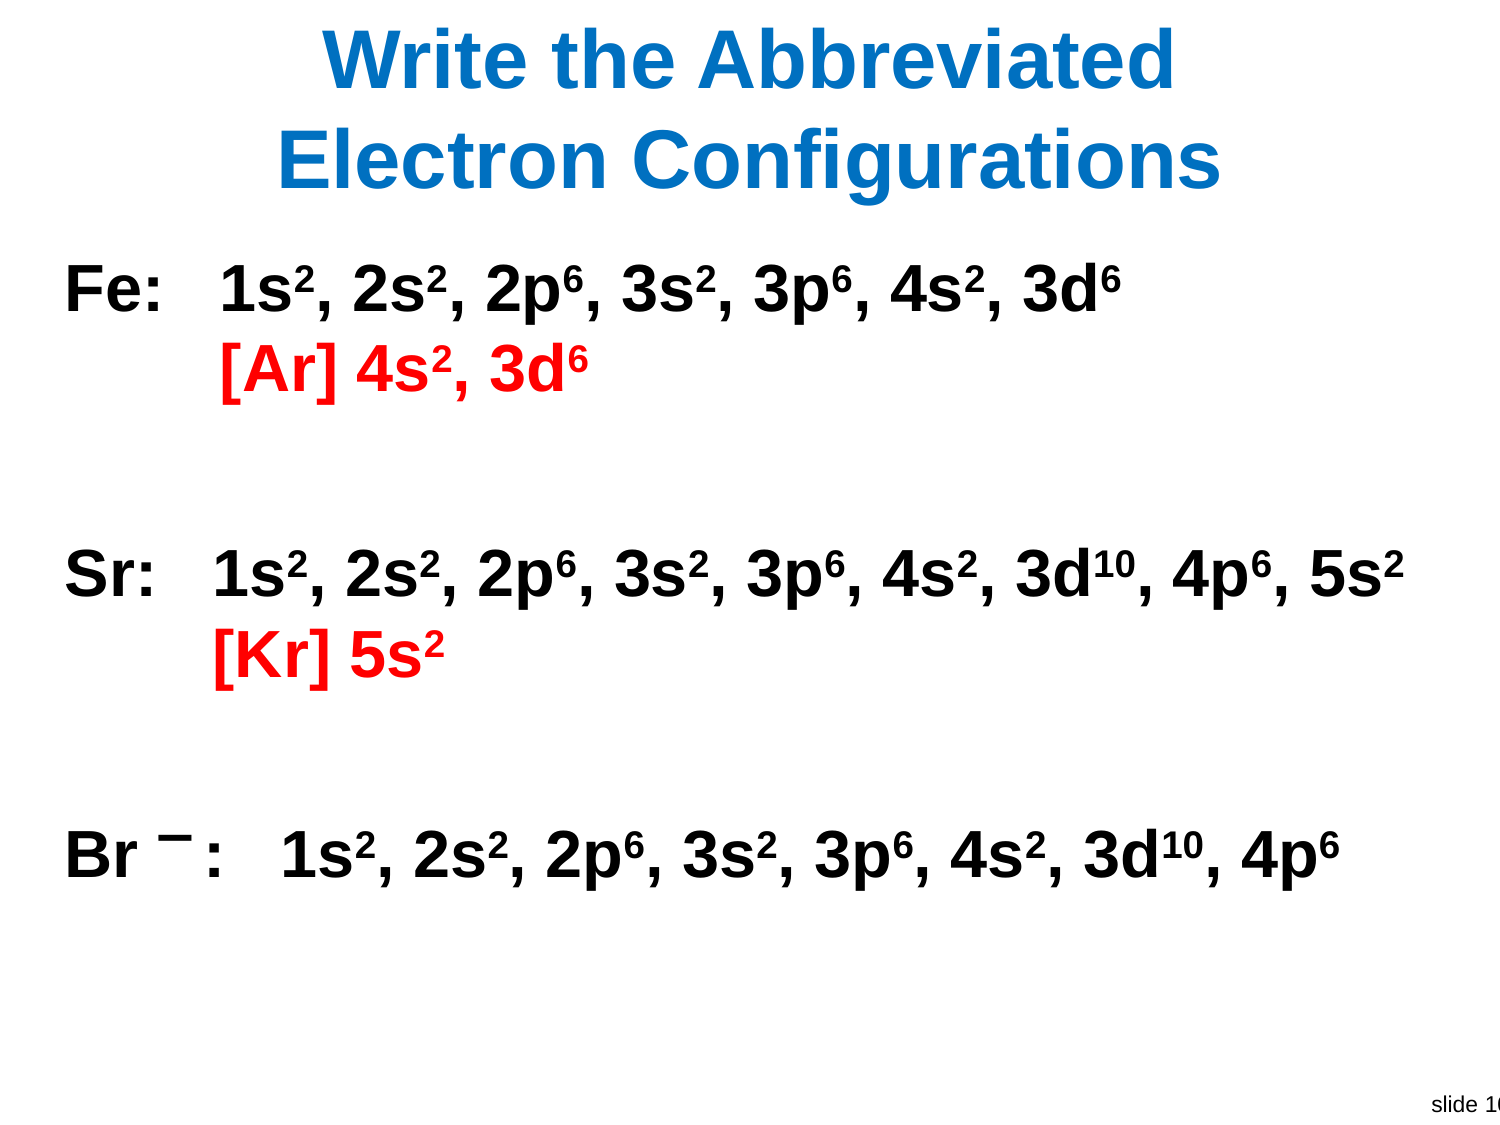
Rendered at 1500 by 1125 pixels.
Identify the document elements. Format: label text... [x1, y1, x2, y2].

list Fe: 1s2, 2s2, 2p6, 3s2, 3p6, 4s2, 3d6 Fe: [Ar] 4s2, 3d6 Sr: 1s2, 2s2, 2p6, 3s2, 3p6, 4s2, 3d10, 4p6, 5s2 Sr: [Kr] 5s2 Br ̶ : 1s2, 2s2, 2p6, 3s2, 3p6, 4s2, 3d10, 4p6 Br : [Ar] 4s2, 3d10, 4p6 not [Kr] [30, 237, 1470, 1055]
title Write the Abbreviated Electron Configurations [30, 45, 1470, 165]
